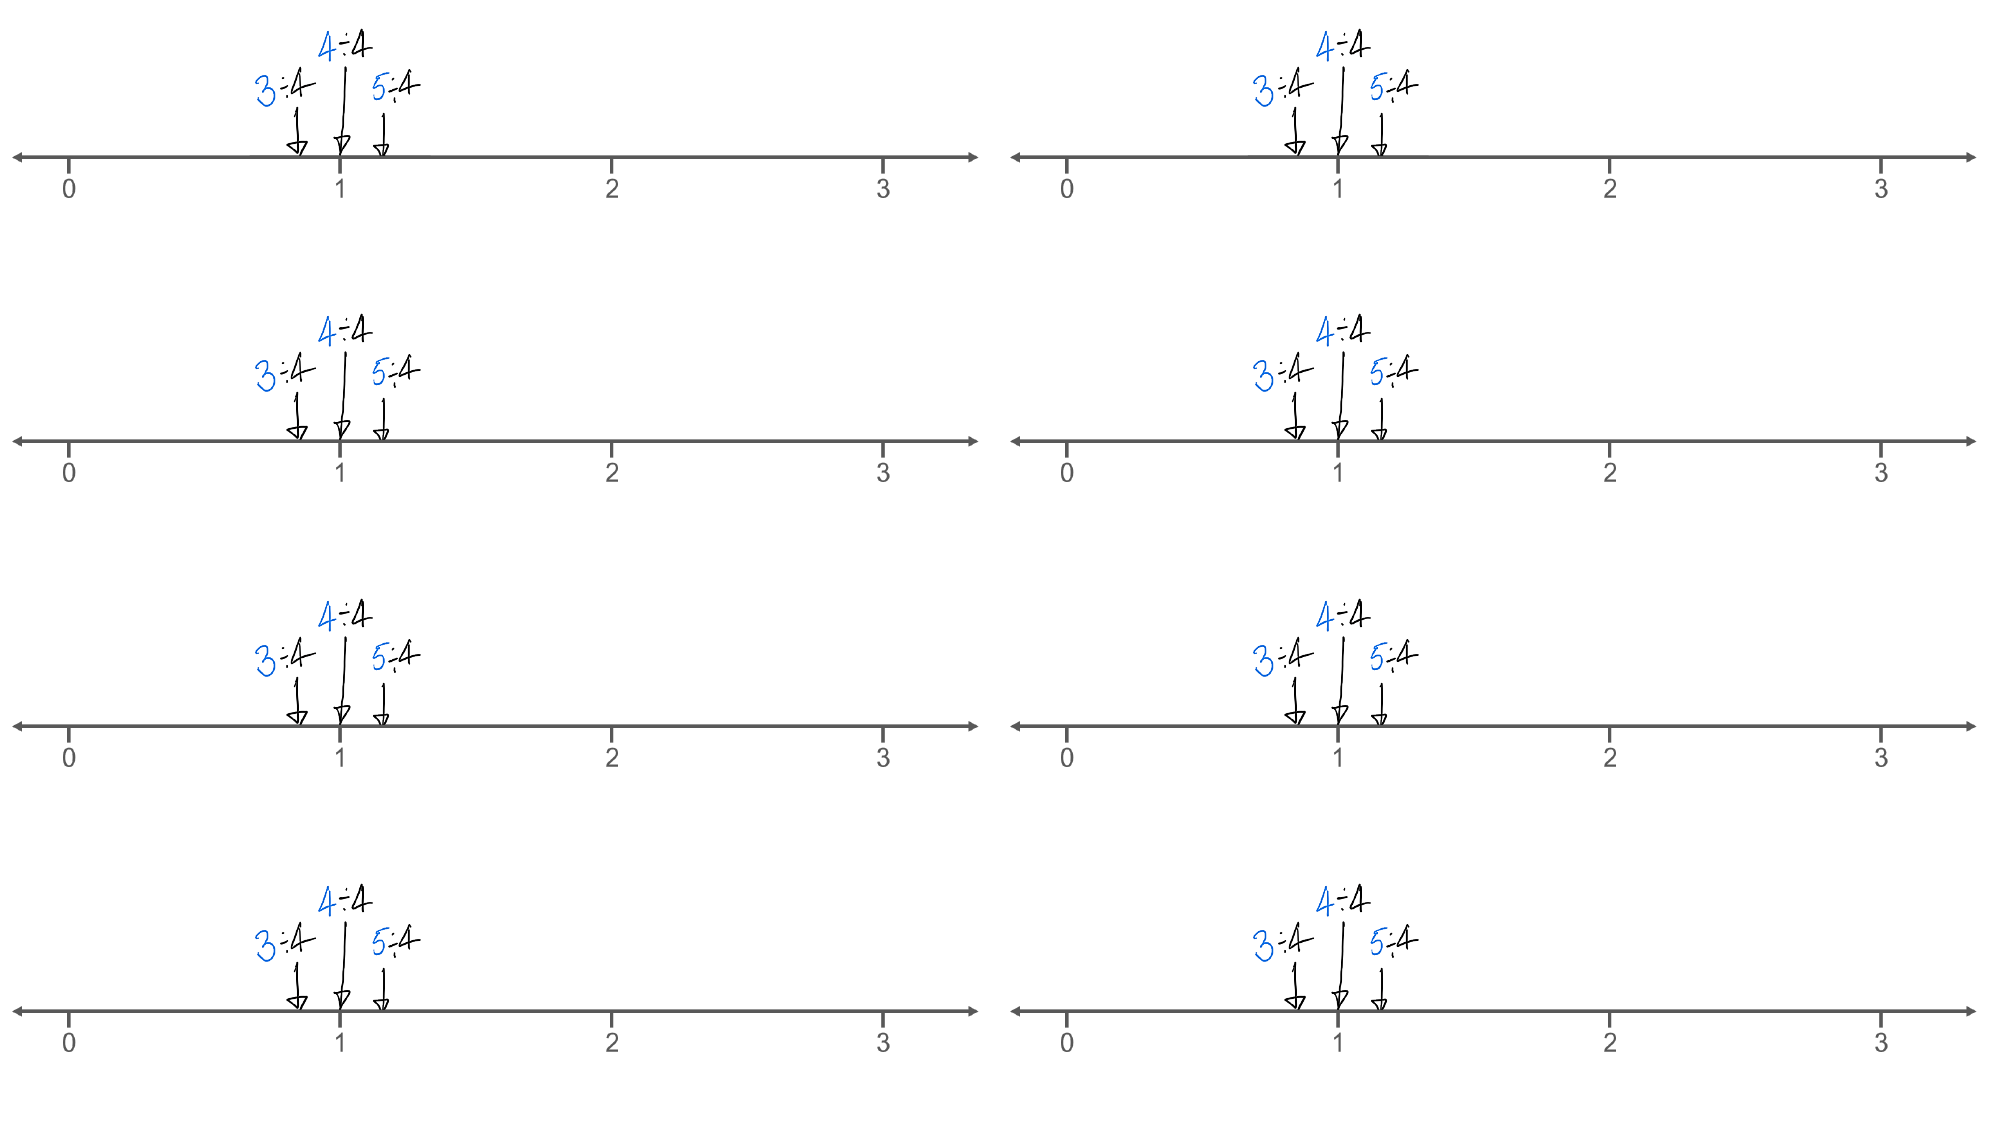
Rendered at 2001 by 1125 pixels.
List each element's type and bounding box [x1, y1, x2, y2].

text_box [999, 26, 1987, 220]
text_box [1, 881, 989, 1074]
text_box [999, 881, 1987, 1074]
text_box [1, 311, 989, 505]
text_box [999, 311, 1987, 505]
text_box [1, 26, 989, 220]
text_box [1, 596, 989, 789]
text_box [999, 596, 1987, 789]
